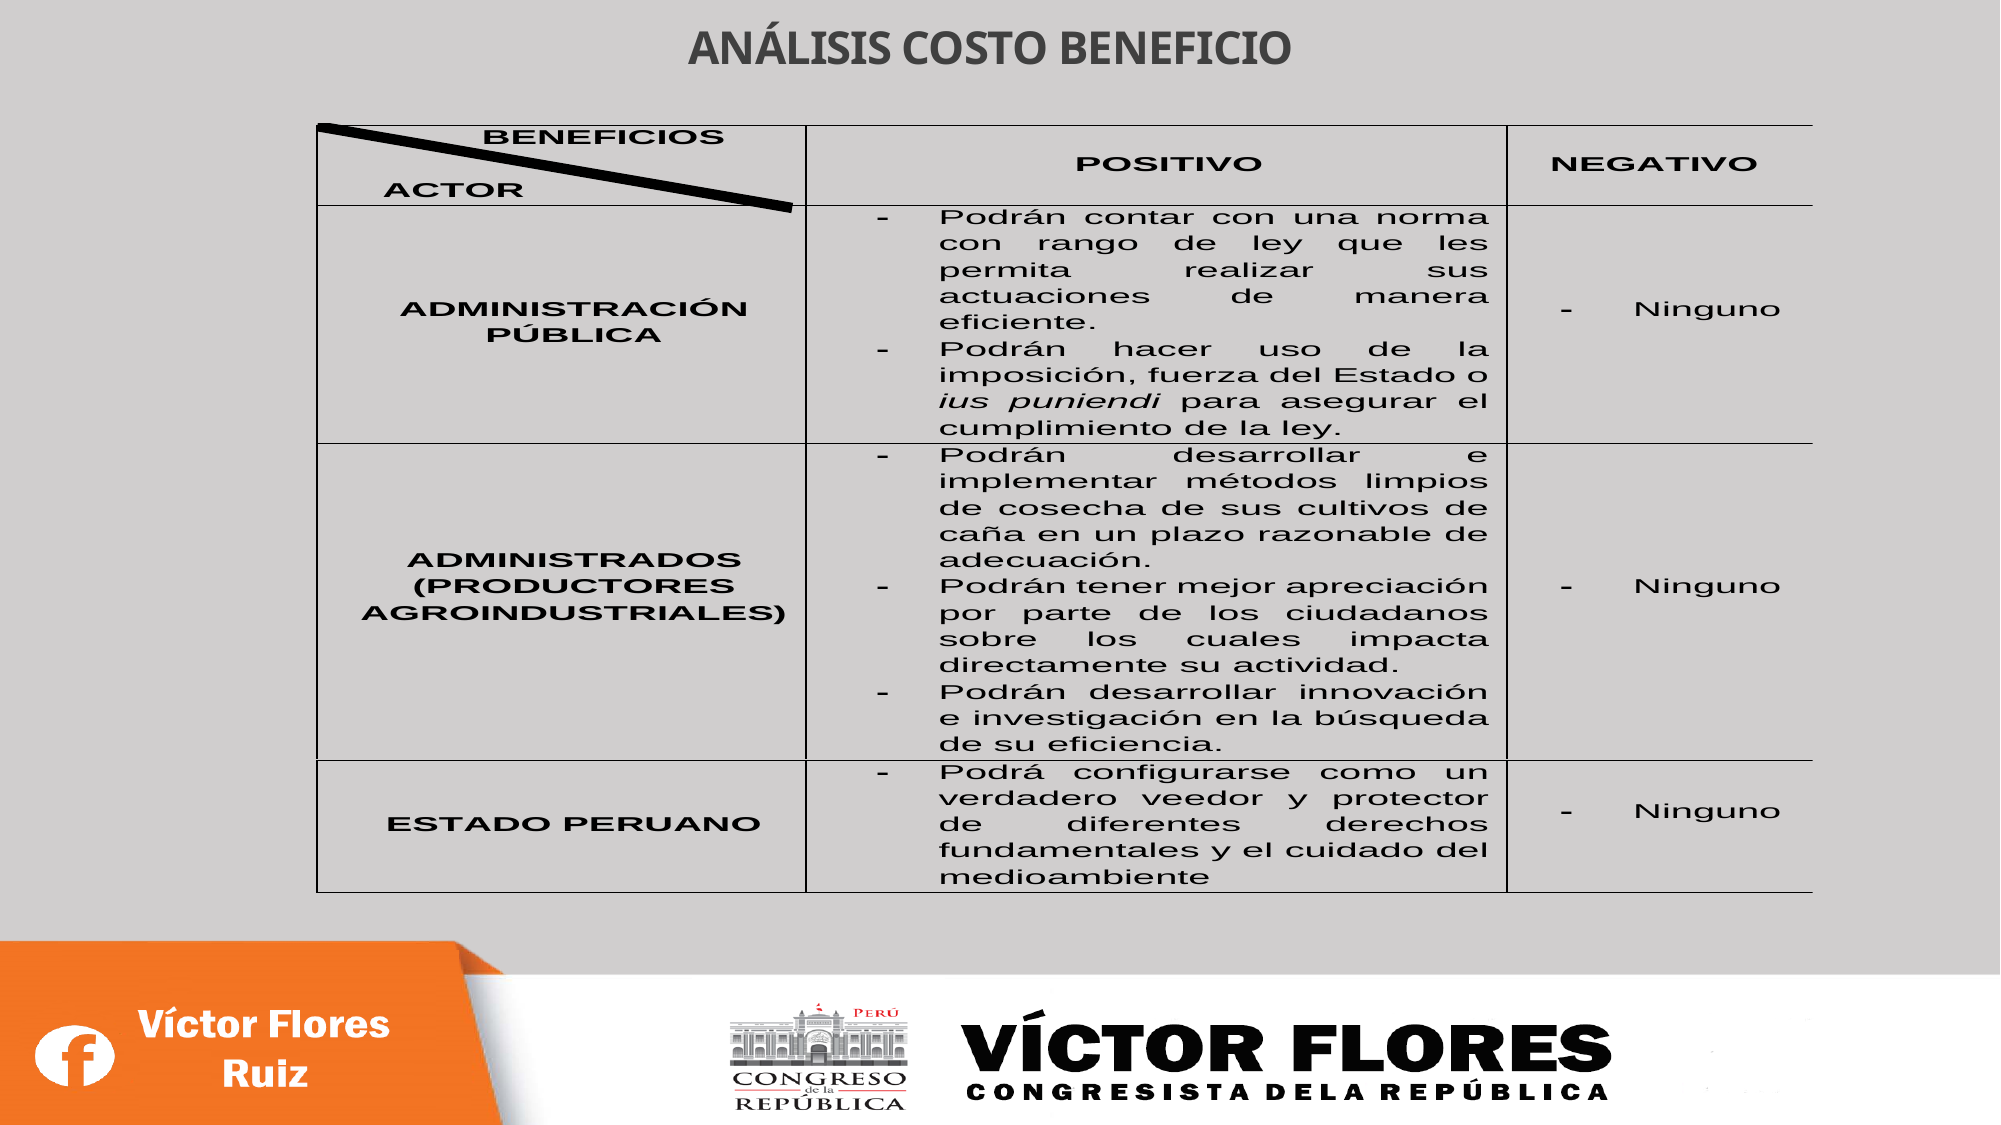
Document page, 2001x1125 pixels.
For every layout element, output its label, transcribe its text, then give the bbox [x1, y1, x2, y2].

picture [0, 940, 2000, 1125]
picture [243, 123, 1813, 929]
text_box ANÁLISIS COSTO BENEFICIO [673, 19, 1327, 123]
